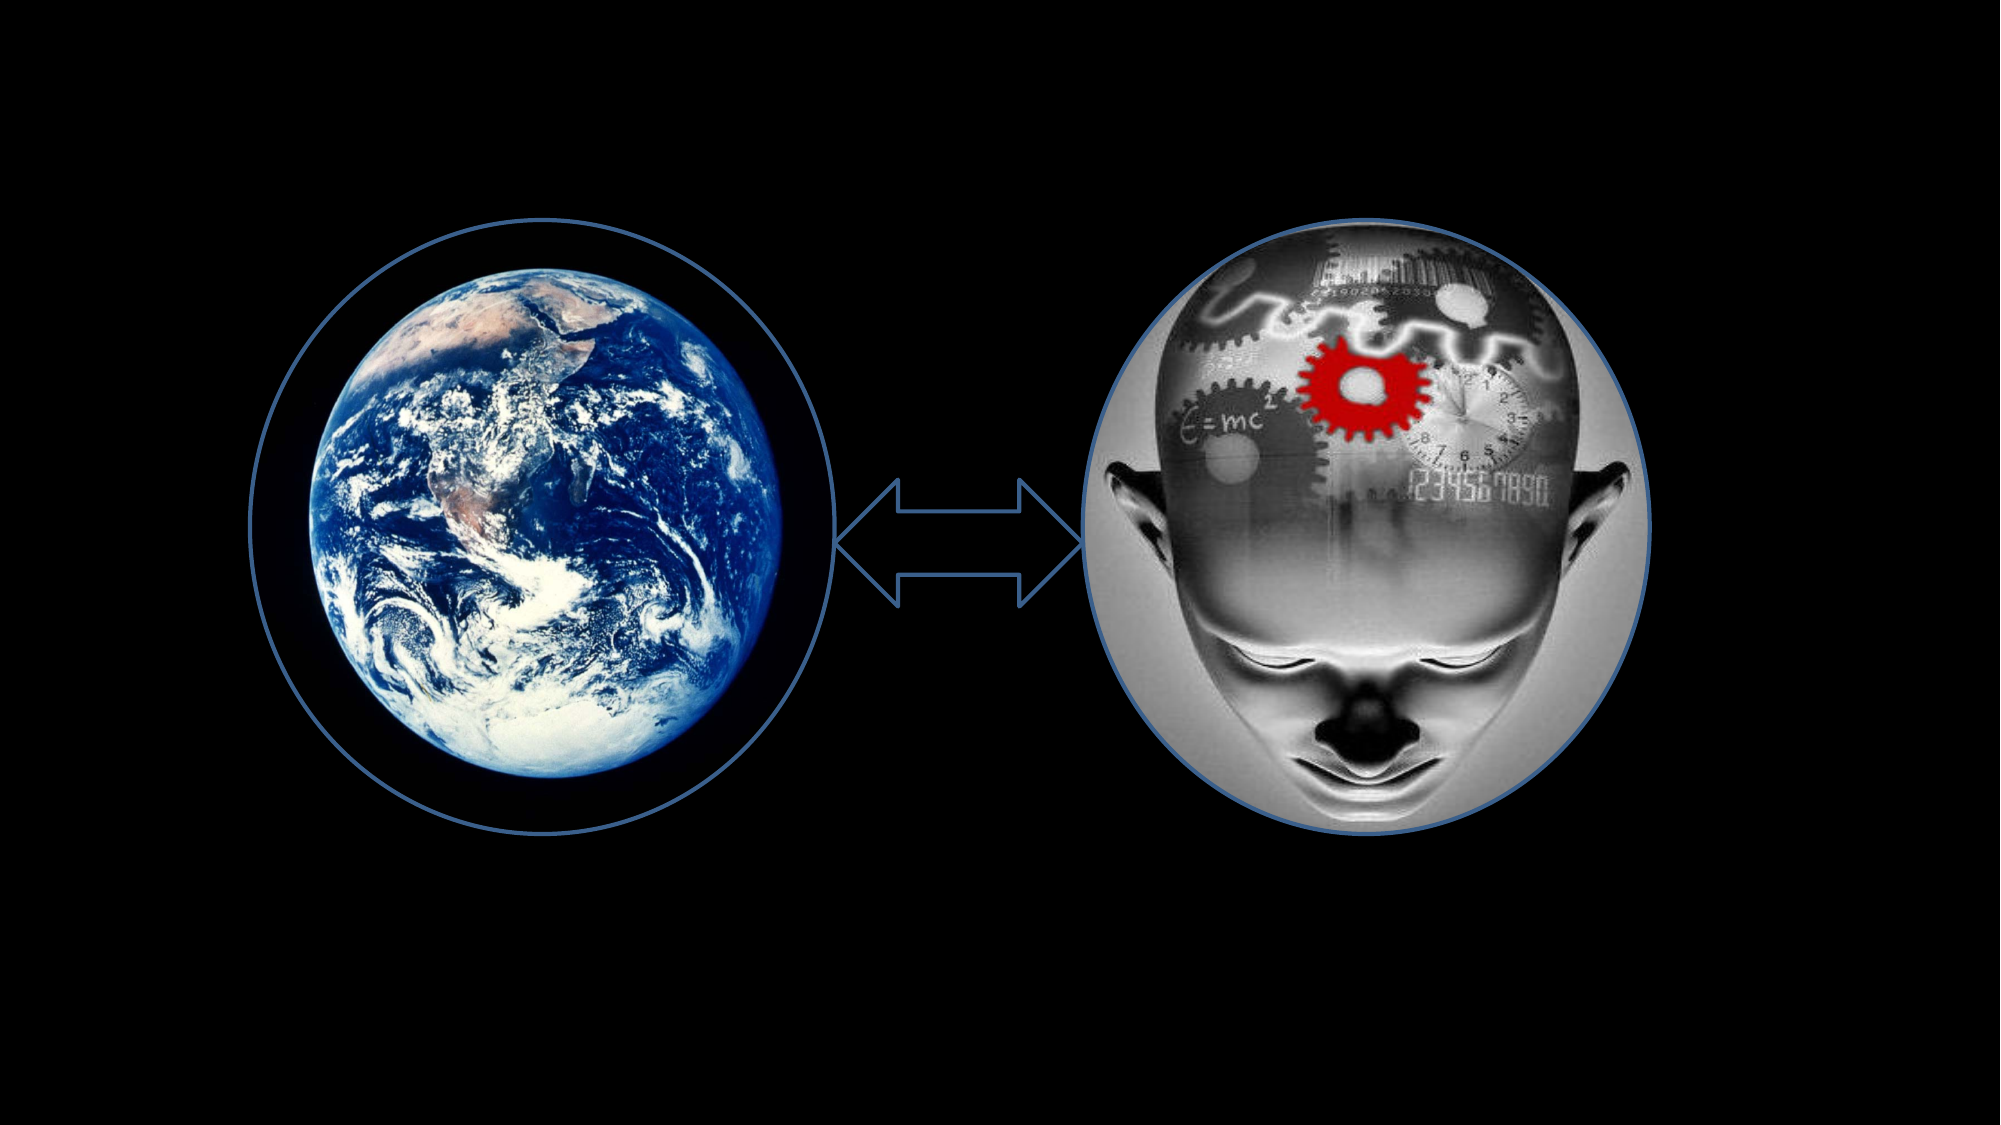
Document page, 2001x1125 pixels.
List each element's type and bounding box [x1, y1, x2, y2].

text_box [247, 217, 837, 837]
text_box [836, 477, 1081, 609]
text_box [1080, 217, 1652, 837]
